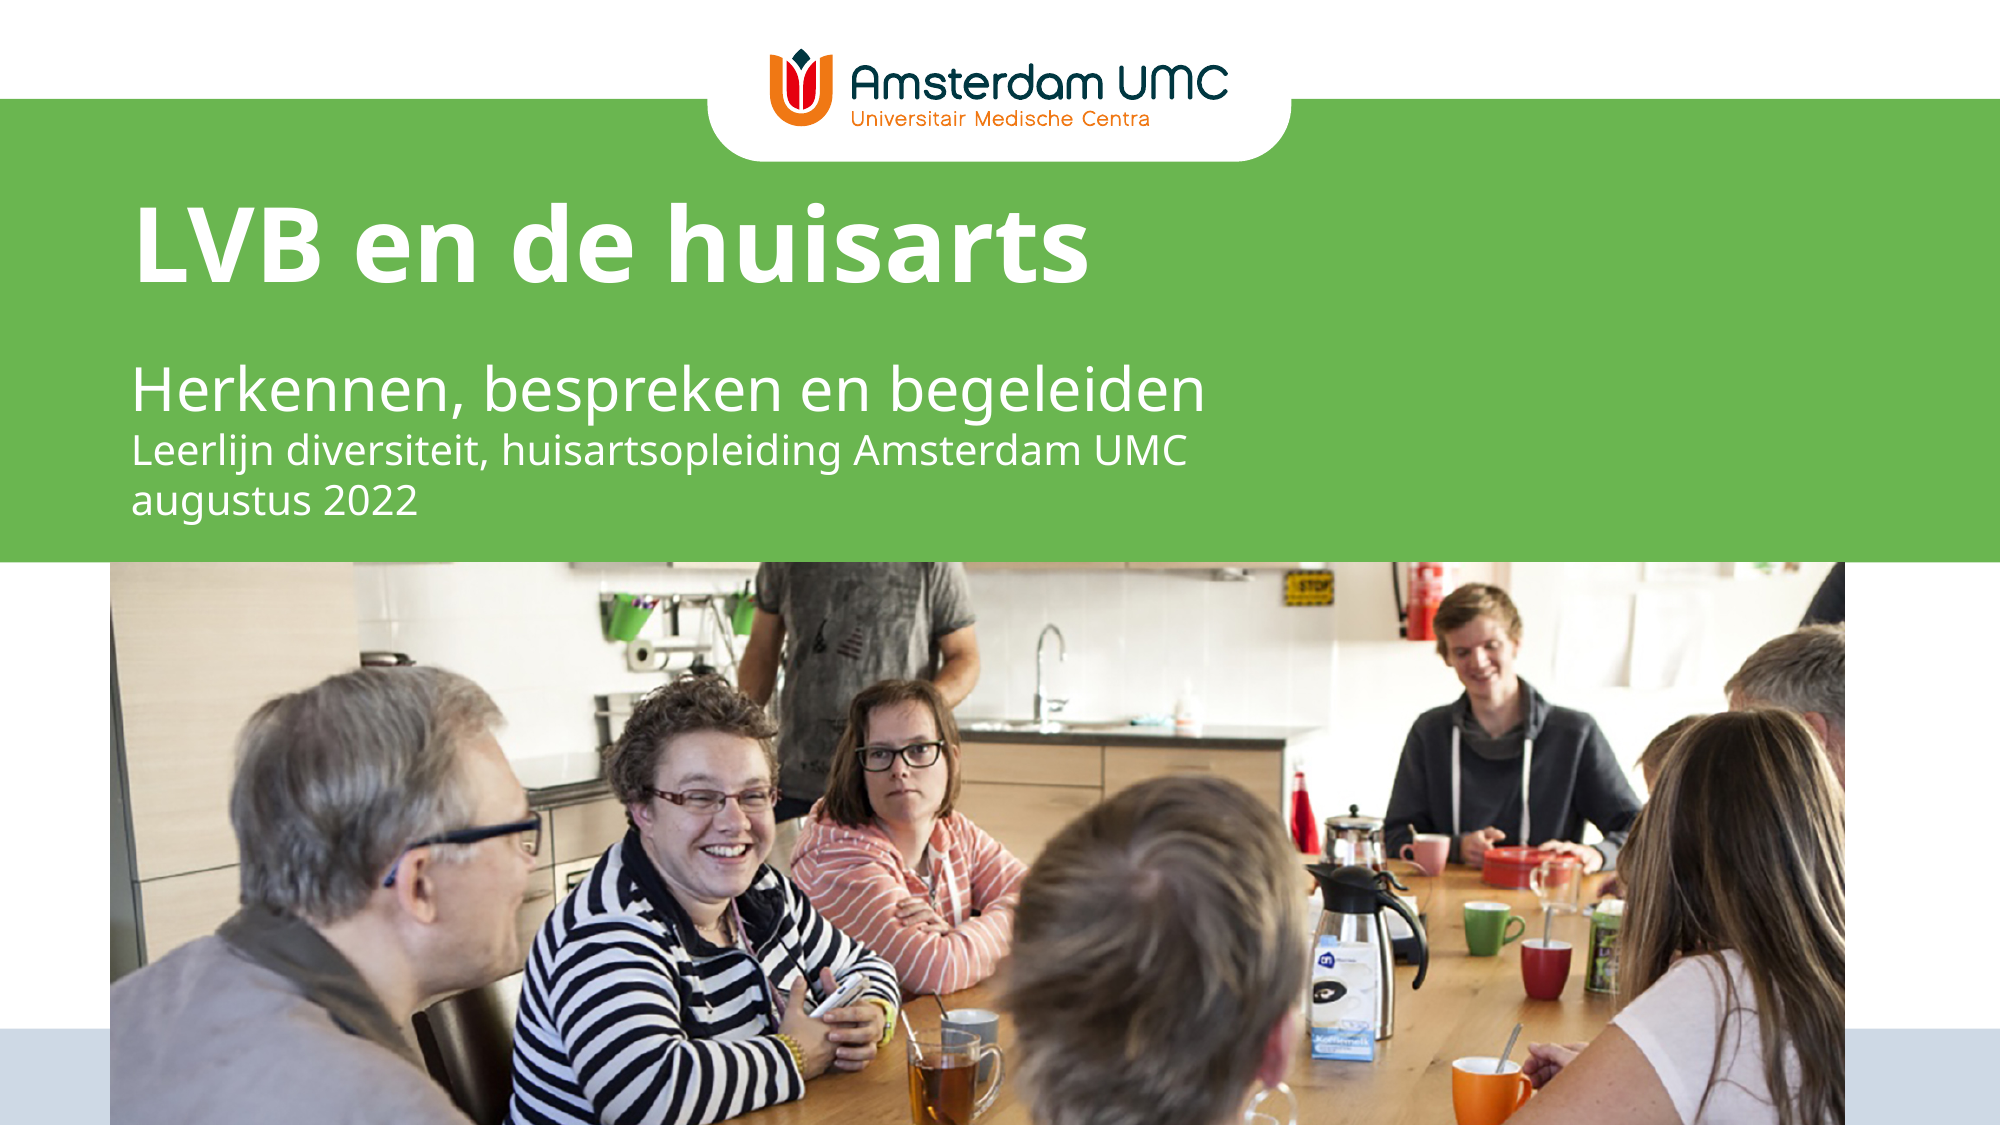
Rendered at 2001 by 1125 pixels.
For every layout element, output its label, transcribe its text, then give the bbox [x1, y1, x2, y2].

picture [110, 562, 1845, 1125]
subtitle Herkennen, bespreken en begeleiden Leerlijn diversiteit, huisartsopleiding Amsterdam UMC augustus 2022 [116, 343, 1960, 533]
title LVB en de huisarts [116, 123, 1884, 313]
